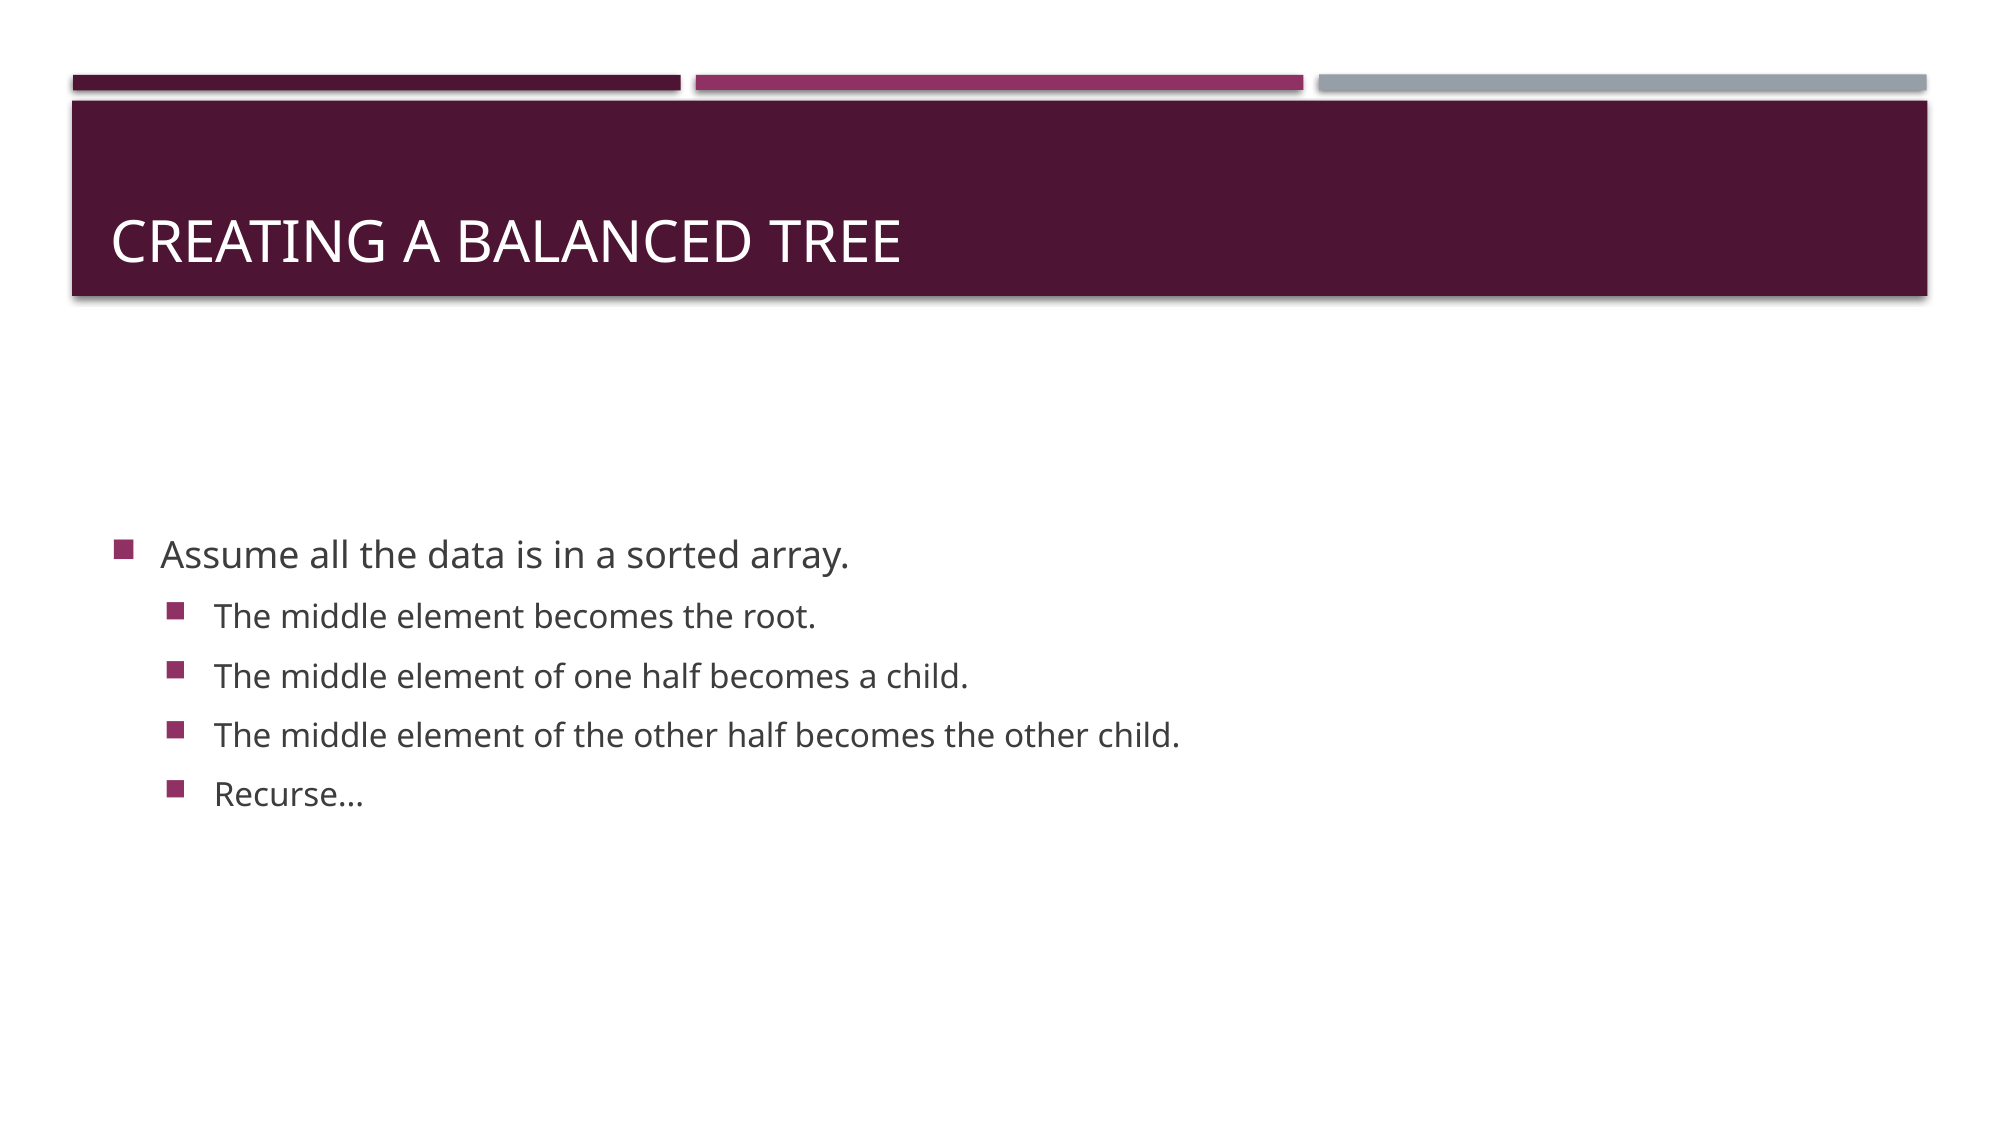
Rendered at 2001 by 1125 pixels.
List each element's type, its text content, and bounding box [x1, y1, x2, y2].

title Creating a balanced tree [95, 115, 1905, 282]
list Assume all the data is in a sorted array. The middle element becomes the root. The middle element of one half becomes a child. The middle element of the other half becomes the other child. Recurse… [95, 383, 1905, 962]
